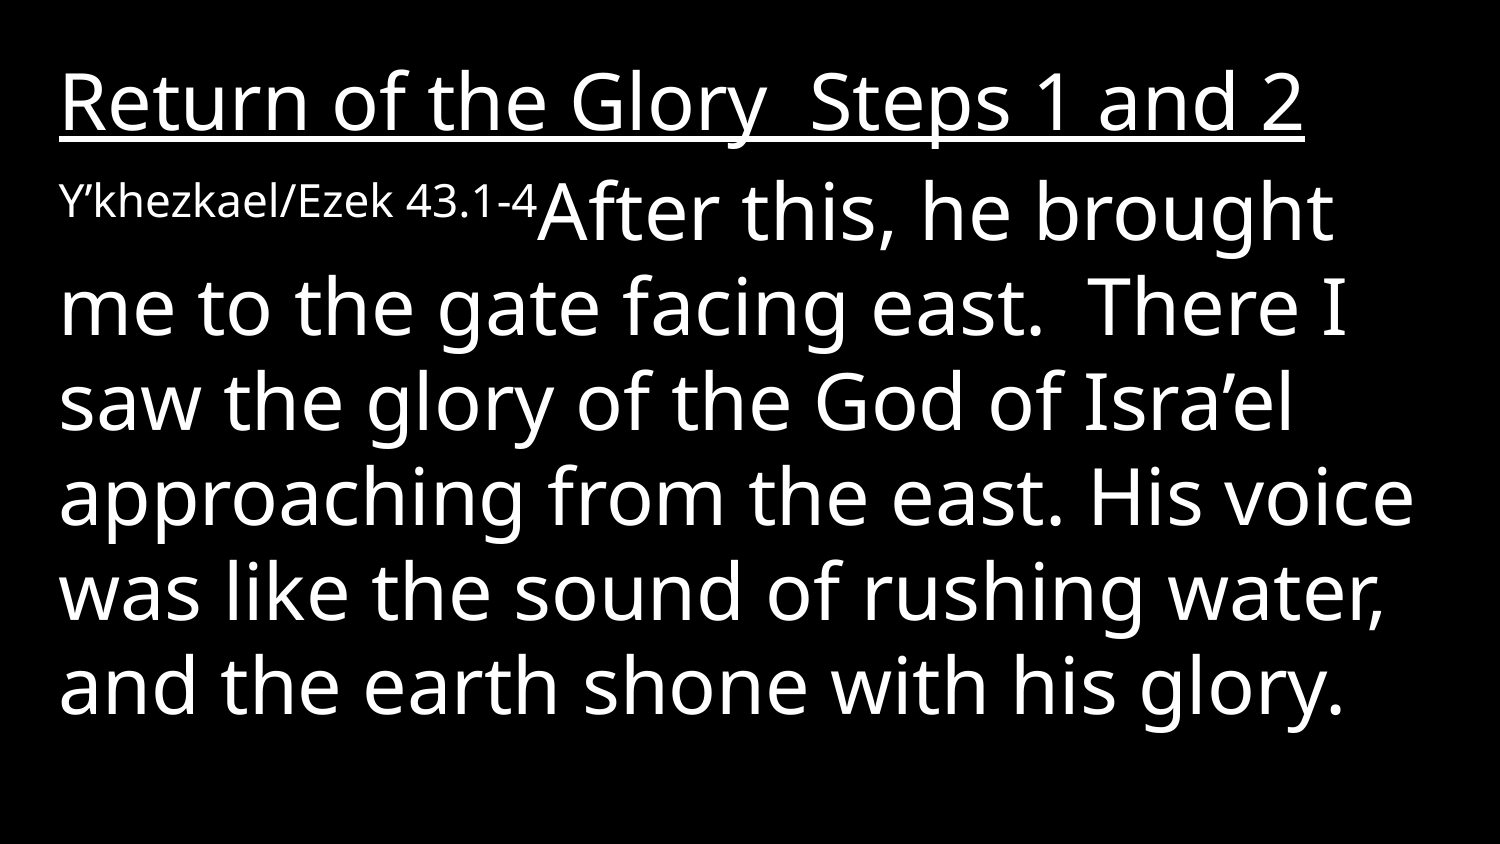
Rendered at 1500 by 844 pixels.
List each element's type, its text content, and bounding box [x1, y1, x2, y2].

list Return of the Glory Steps 1 and 2 Y’khezkael/Ezek 43.1-4After this, he brought me to the gate facing east. There I saw the glory of the God of Isra’el approaching from the east. His voice was like the sound of rushing water, and the earth shone with his glory. [50, 46, 1425, 810]
